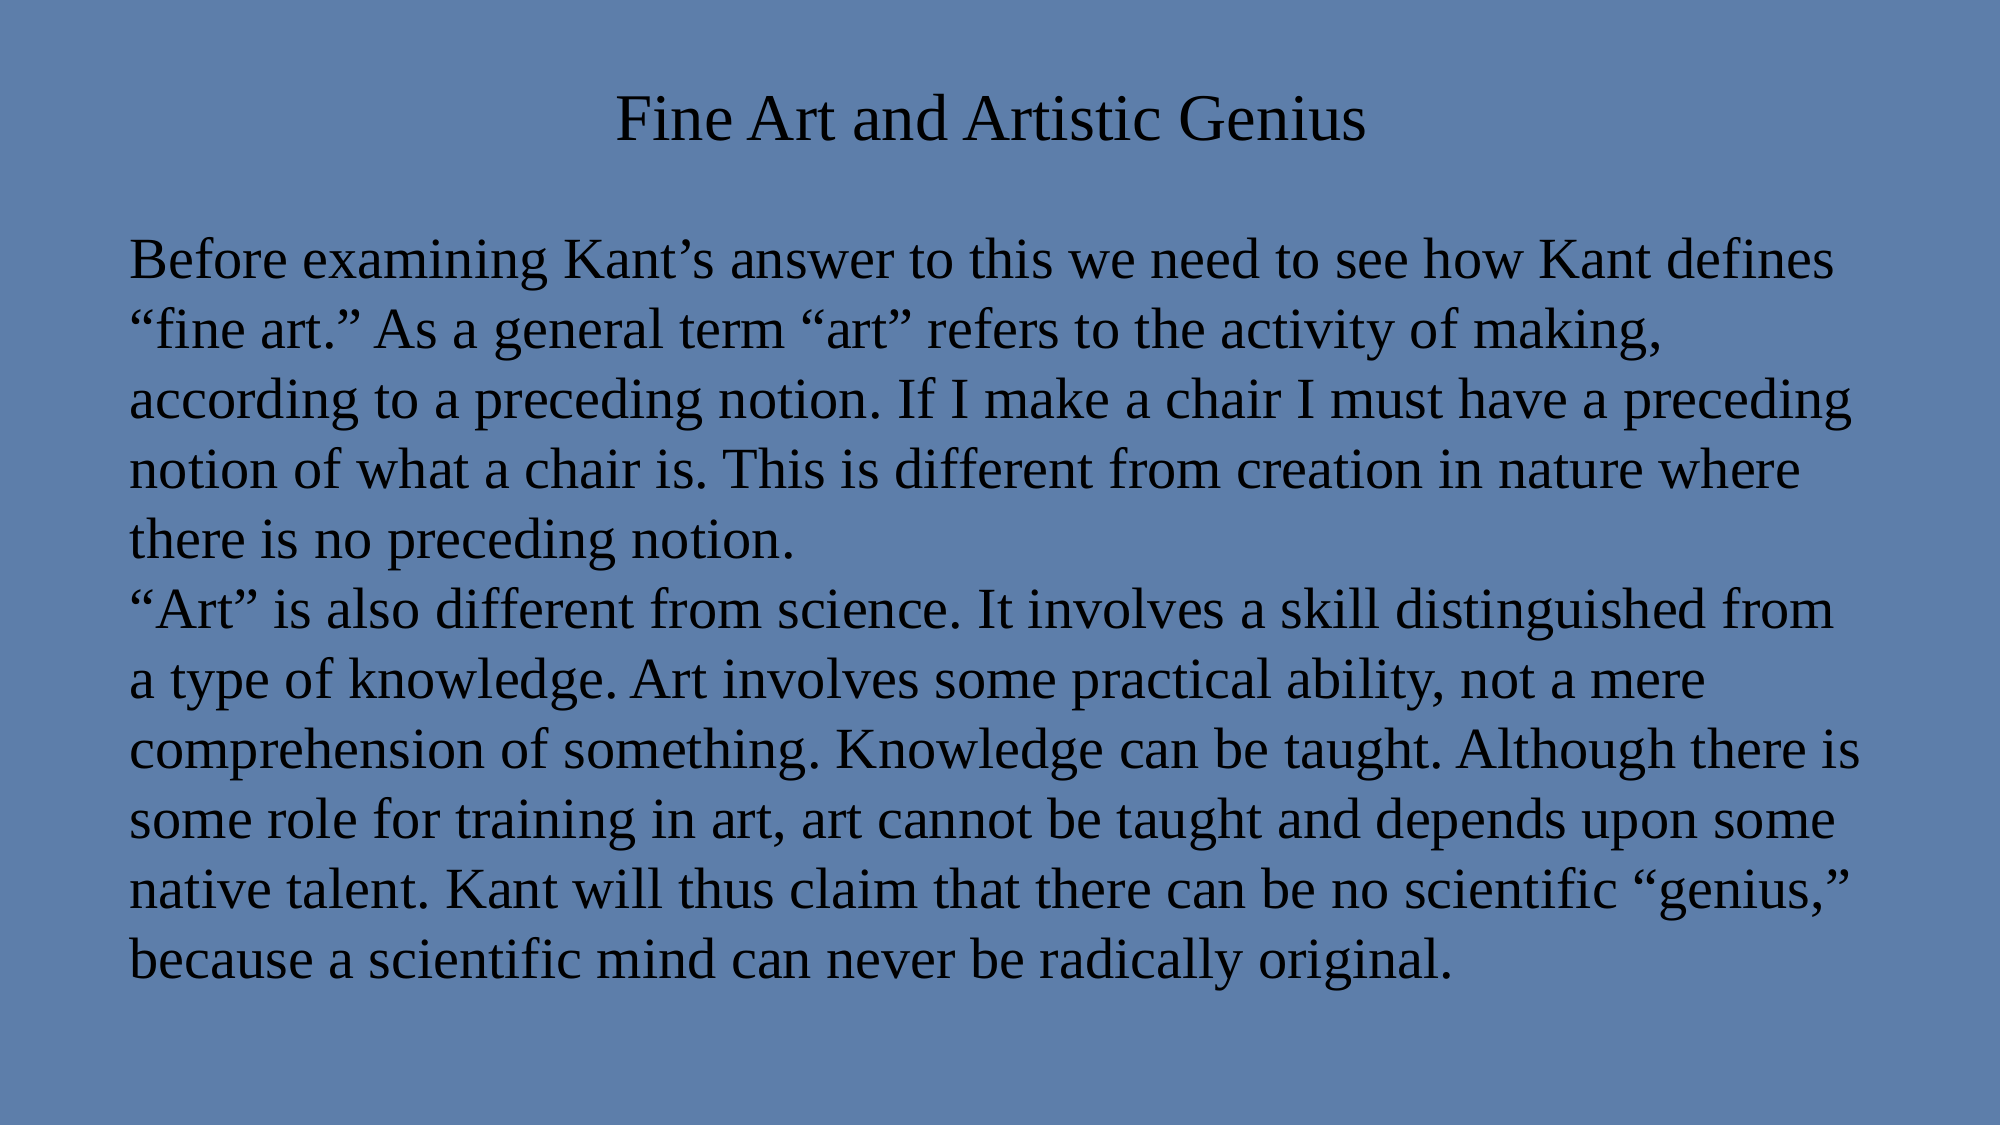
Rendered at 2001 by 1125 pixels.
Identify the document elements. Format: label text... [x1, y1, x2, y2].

text_box Before examining Kant’s answer to this we need to see how Kant defines “fine art.” As a general term “art” refers to the activity of making, according to a preceding notion. If I make a chair I must have a preceding notion of what a chair is. This is different from creation in nature where there is no preceding notion. “Art” is also different from science. It involves a skill distinguished from a type of knowledge. Art involves some practical ability, not a mere comprehension of something. Knowledge can be taught. Although there is some role for training in art, art cannot be taught and depends upon some native talent. Kant will thus claim that there can be no scientific “genius,” because a scientific mind can never be radically original. [115, 212, 1886, 998]
text_box Fine Art and Artistic Genius [115, 66, 1886, 211]
